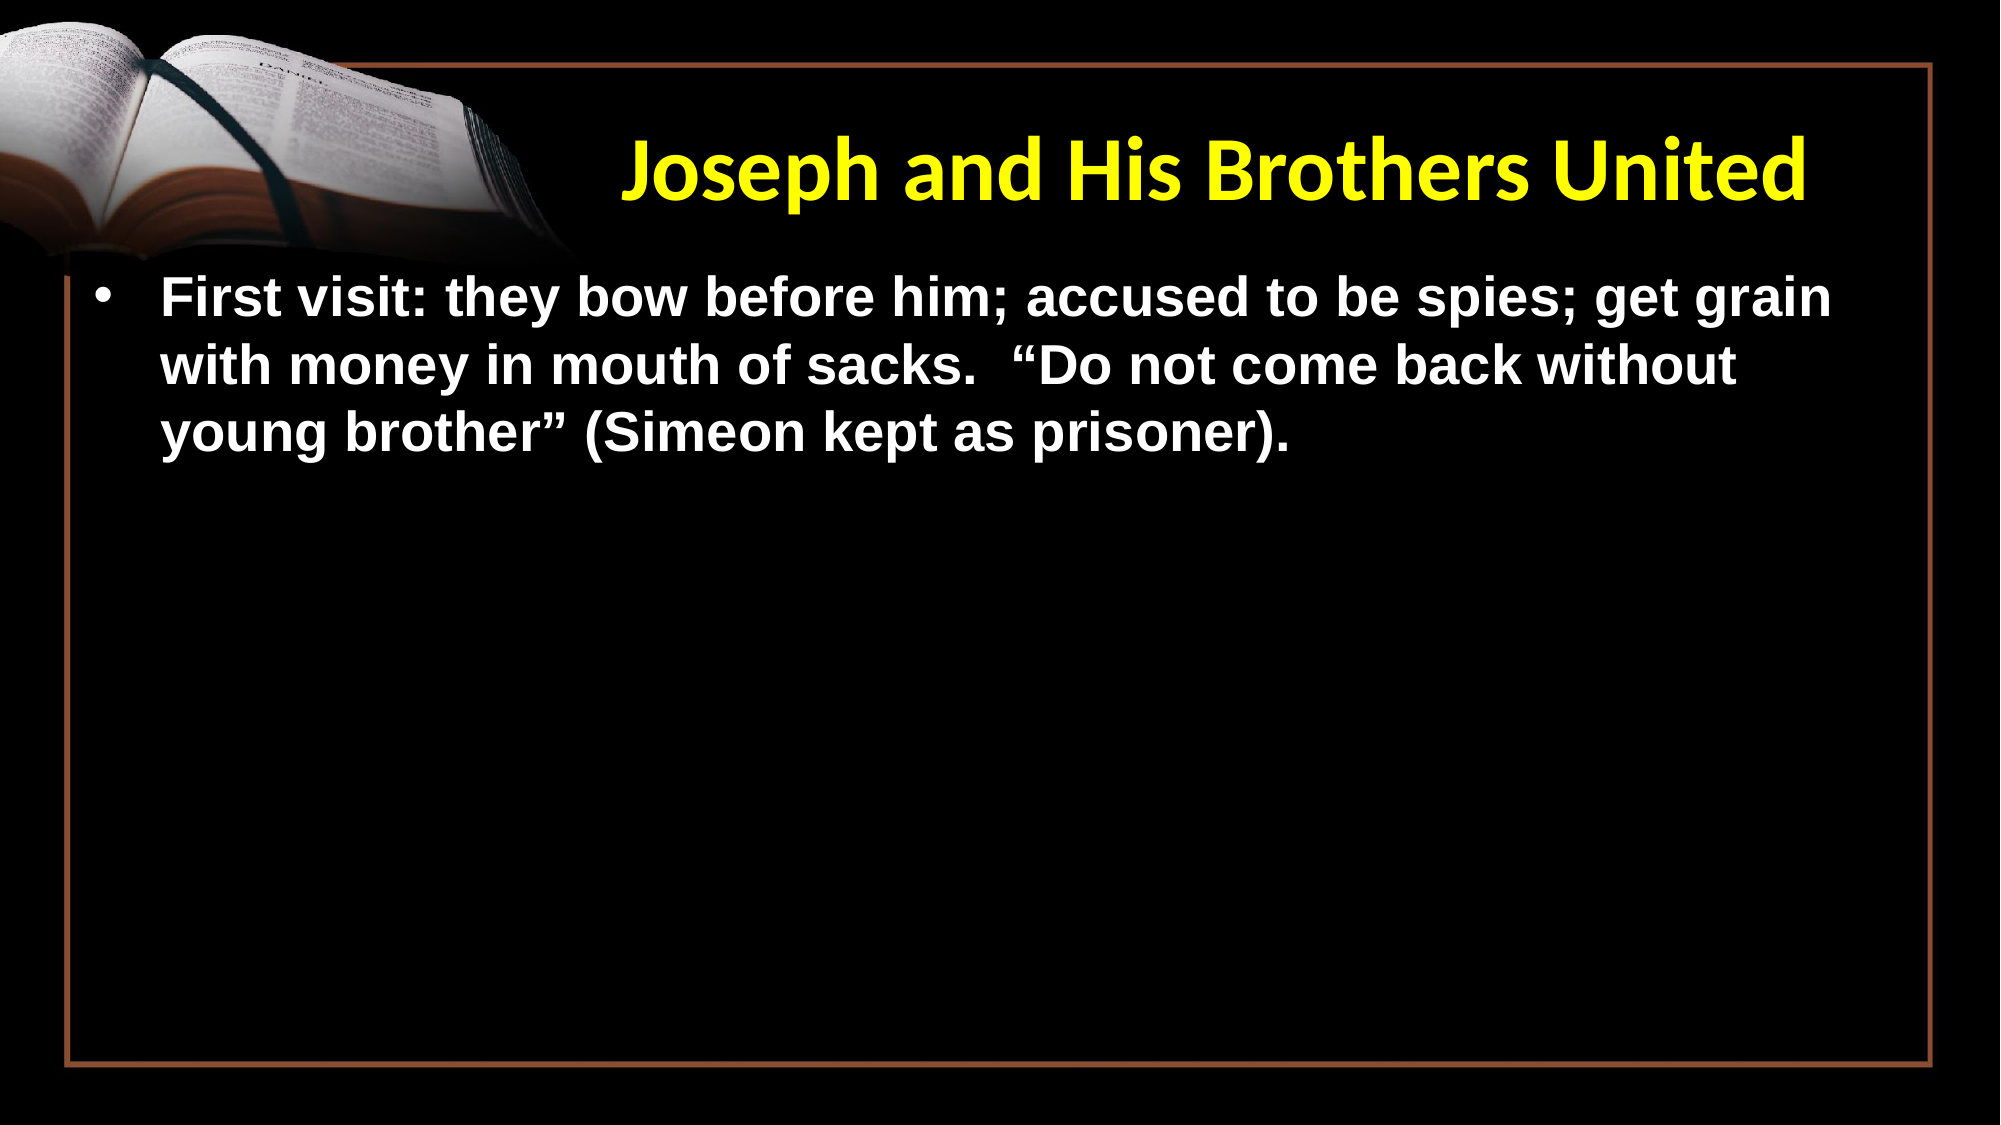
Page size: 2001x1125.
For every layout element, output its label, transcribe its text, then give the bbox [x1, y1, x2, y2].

picture [0, 0, 2000, 1125]
text_box First visit: they bow before him; accused to be spies; get grain with money in mouth of sacks. “Do not come back without young brother” (Simeon kept as prisoner). [60, 253, 1908, 471]
title Joseph and His Brothers United [443, 49, 1989, 293]
